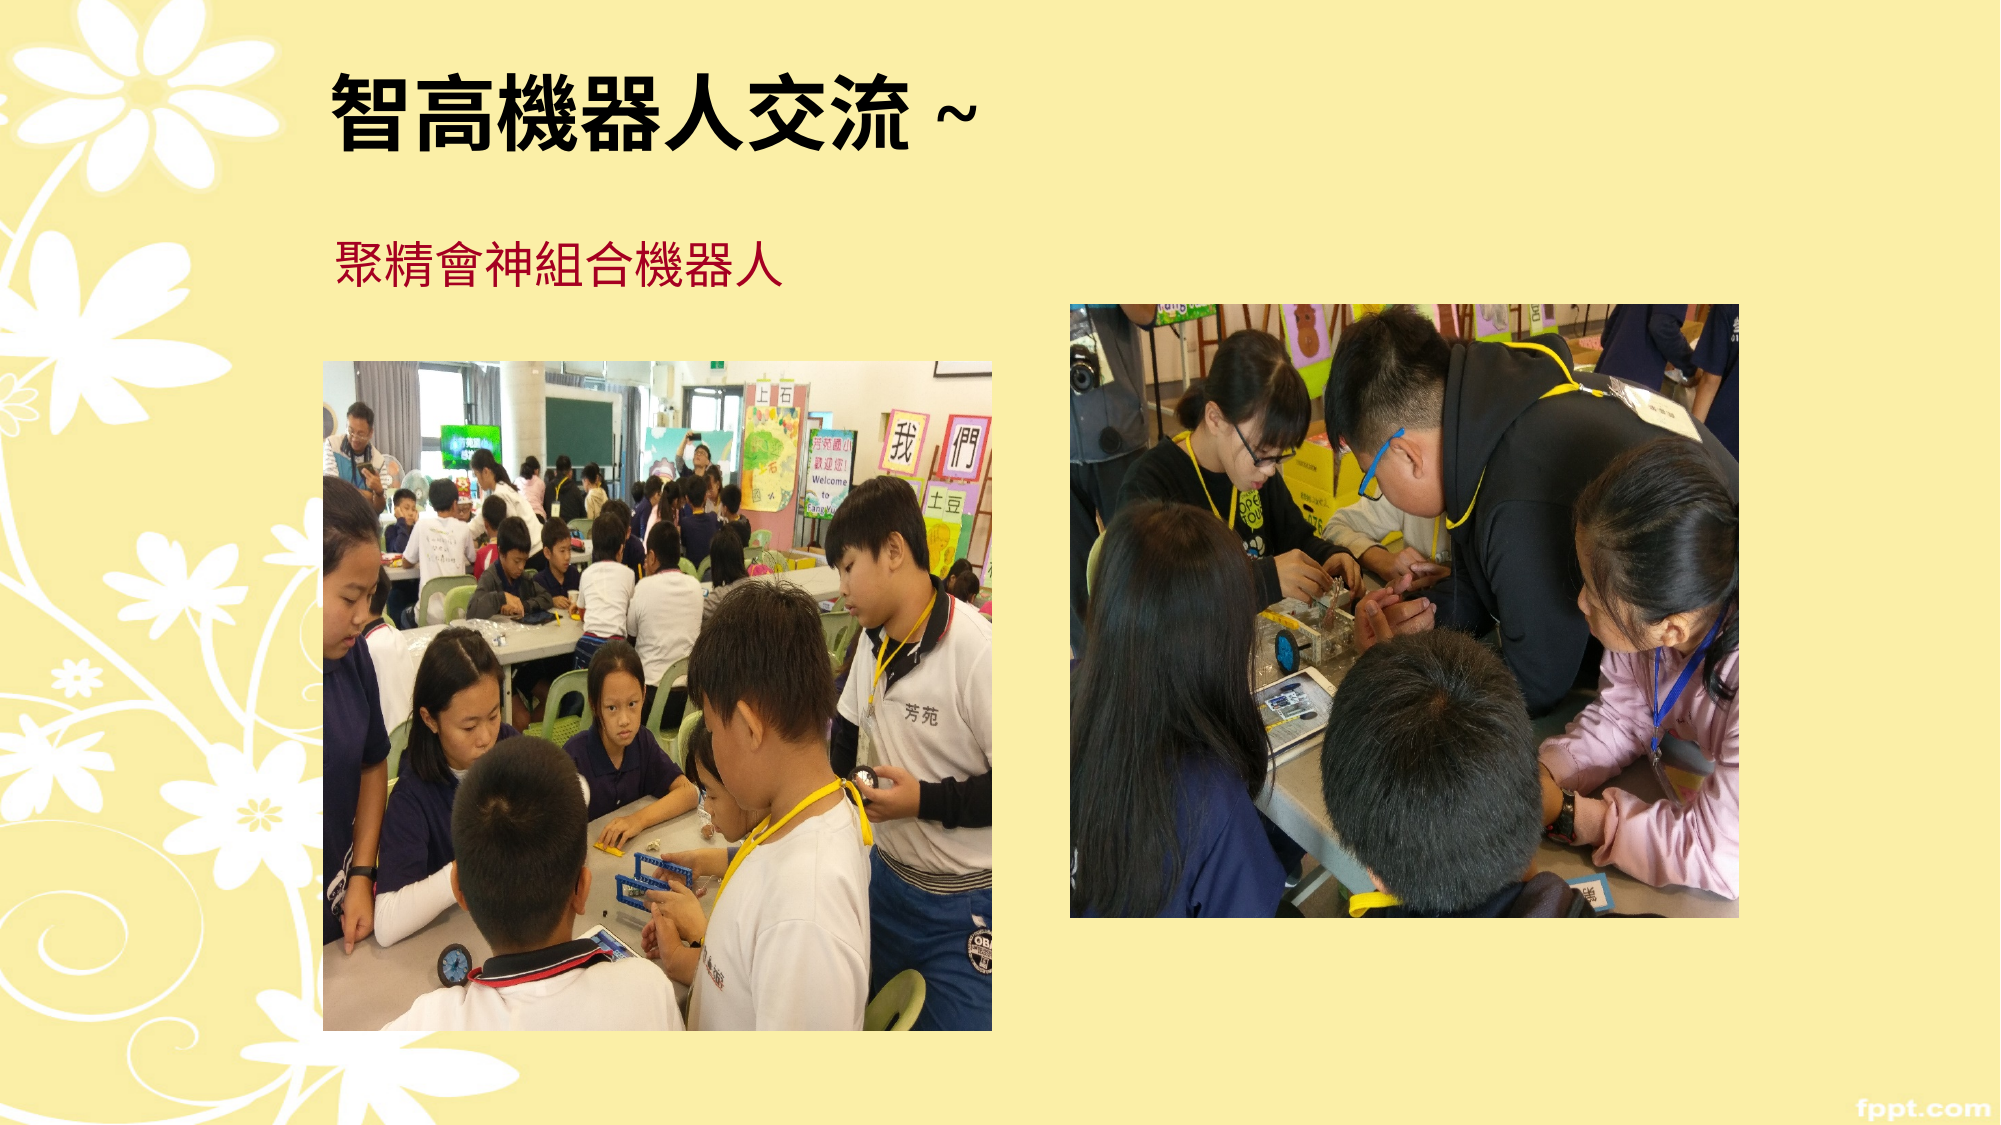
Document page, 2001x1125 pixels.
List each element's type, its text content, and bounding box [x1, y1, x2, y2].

picture [0, 0, 2001, 1125]
title 智高機器人交流~ [314, 31, 1665, 192]
list 聚精會神組合機器人 [319, 225, 1077, 302]
